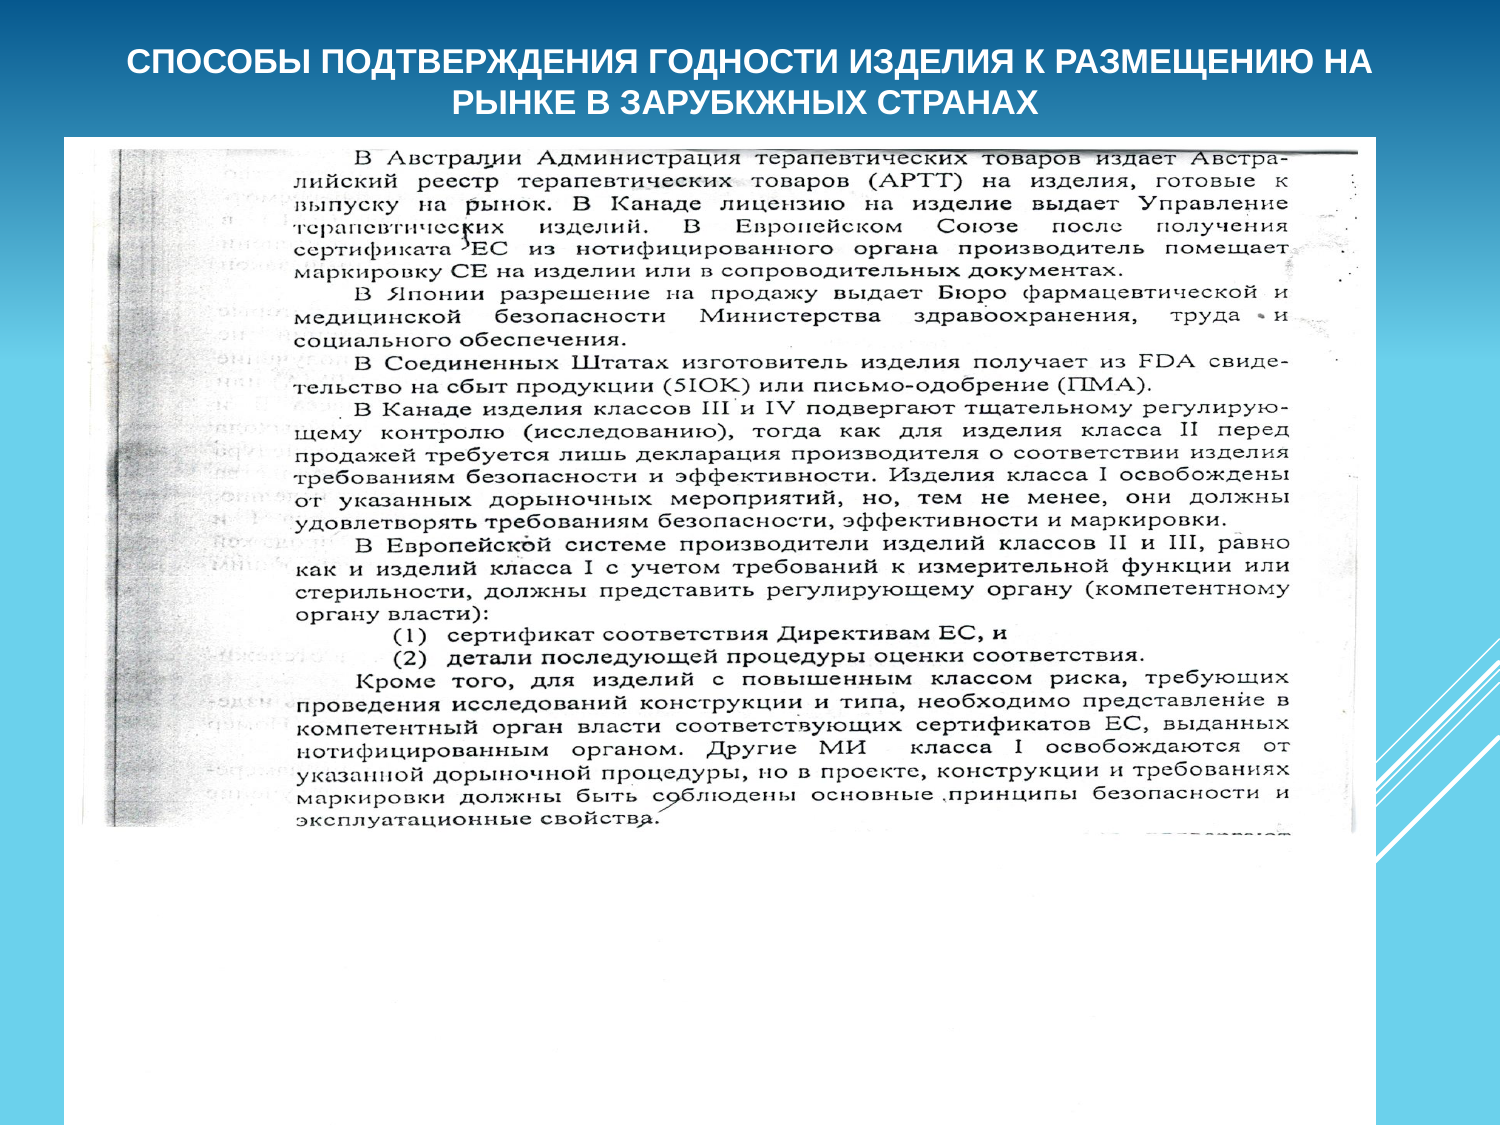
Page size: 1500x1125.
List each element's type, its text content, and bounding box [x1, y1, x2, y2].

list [64, 136, 1377, 1125]
title способЫ подтверждЕНИЯ годностИ изделия к размещению на рынке В ЗАРУБКЖНЫХ СТРАНАХ [64, 30, 1436, 168]
